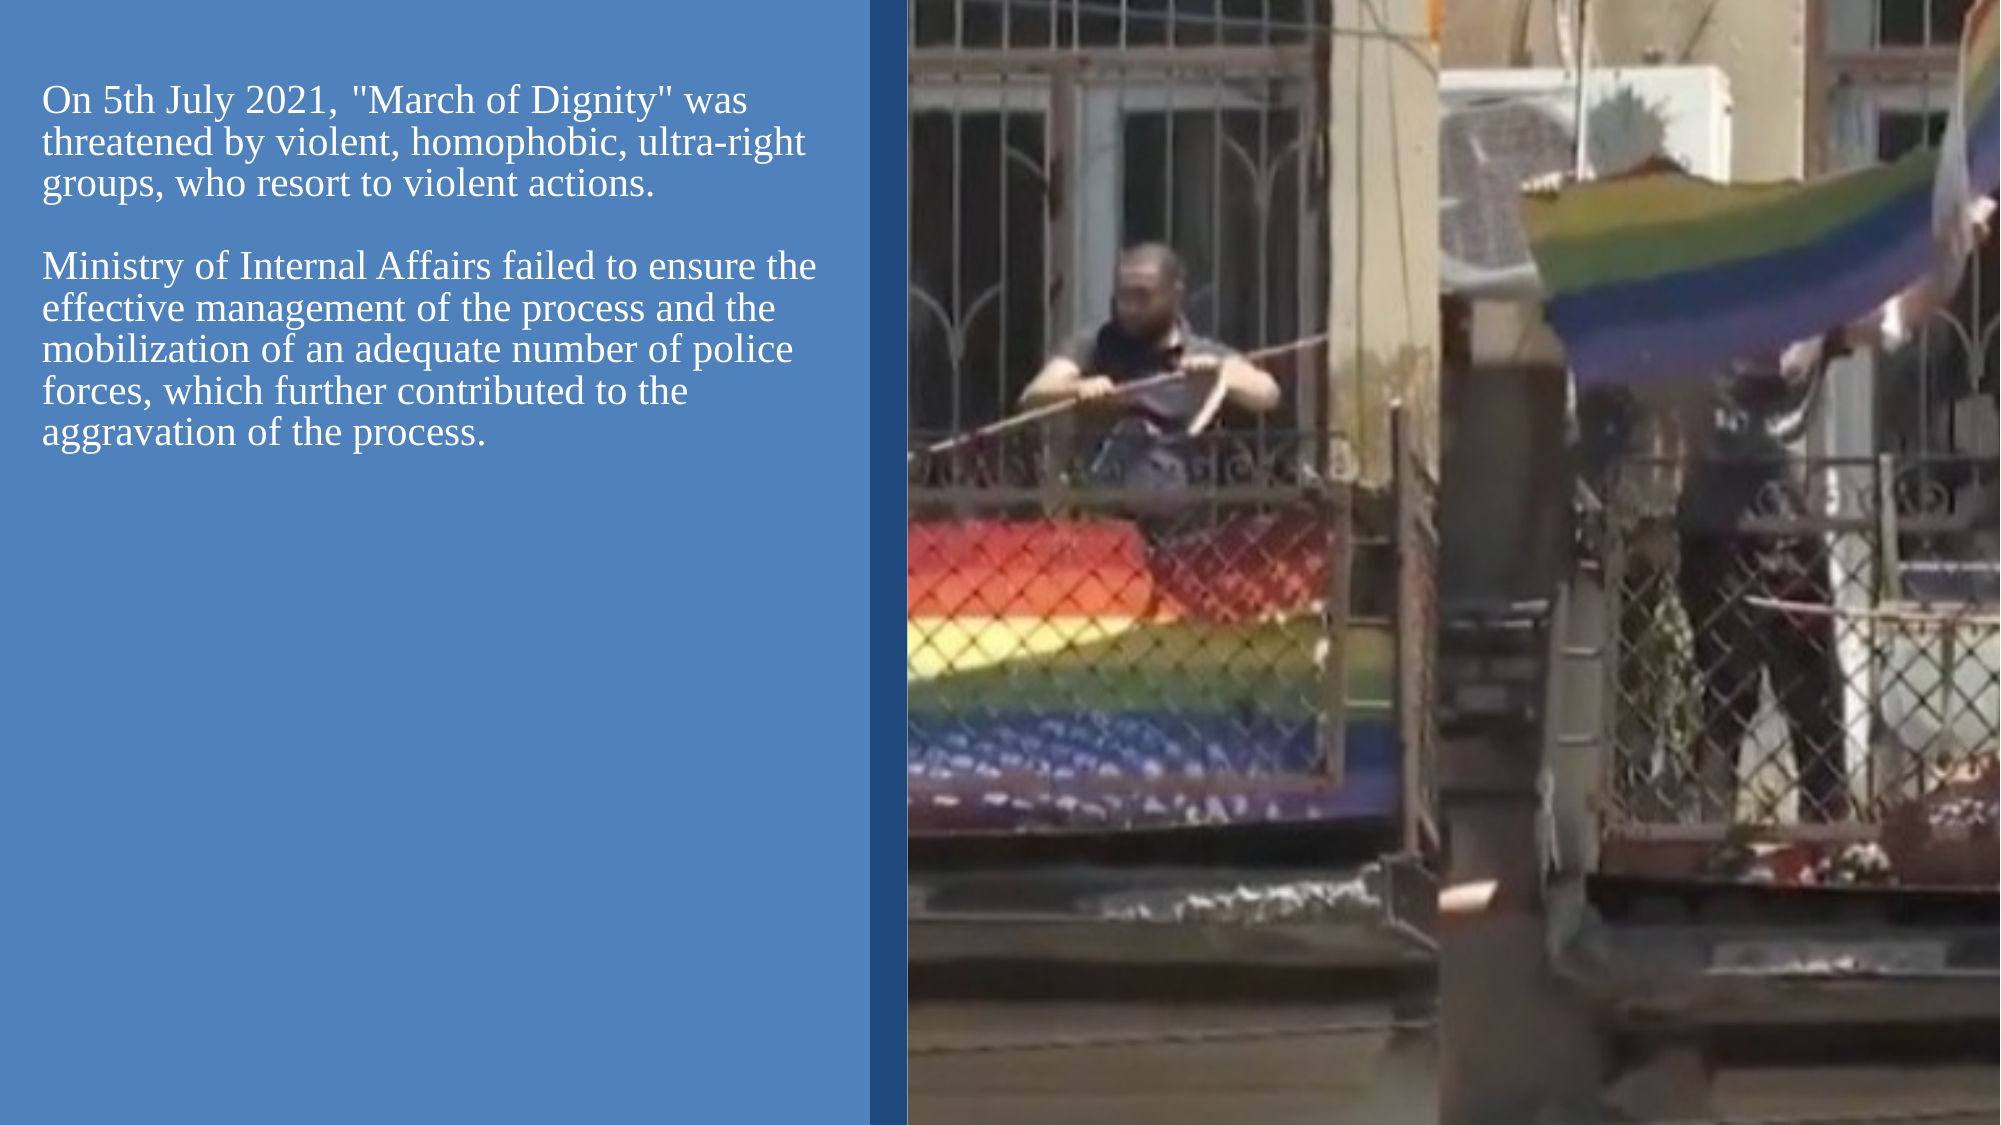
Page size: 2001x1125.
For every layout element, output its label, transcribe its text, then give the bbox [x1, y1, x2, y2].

picture [907, 0, 2000, 1125]
title On 5th July 2021, "March of Dignity" was threatened by violent, homophobic, ultra-right groups, who resort to violent actions. Ministry of Internal Affairs failed to ensure the effective management of the process and the mobilization of an adequate number of police forces, which further contributed to the aggravation of the process. [26, 72, 879, 467]
